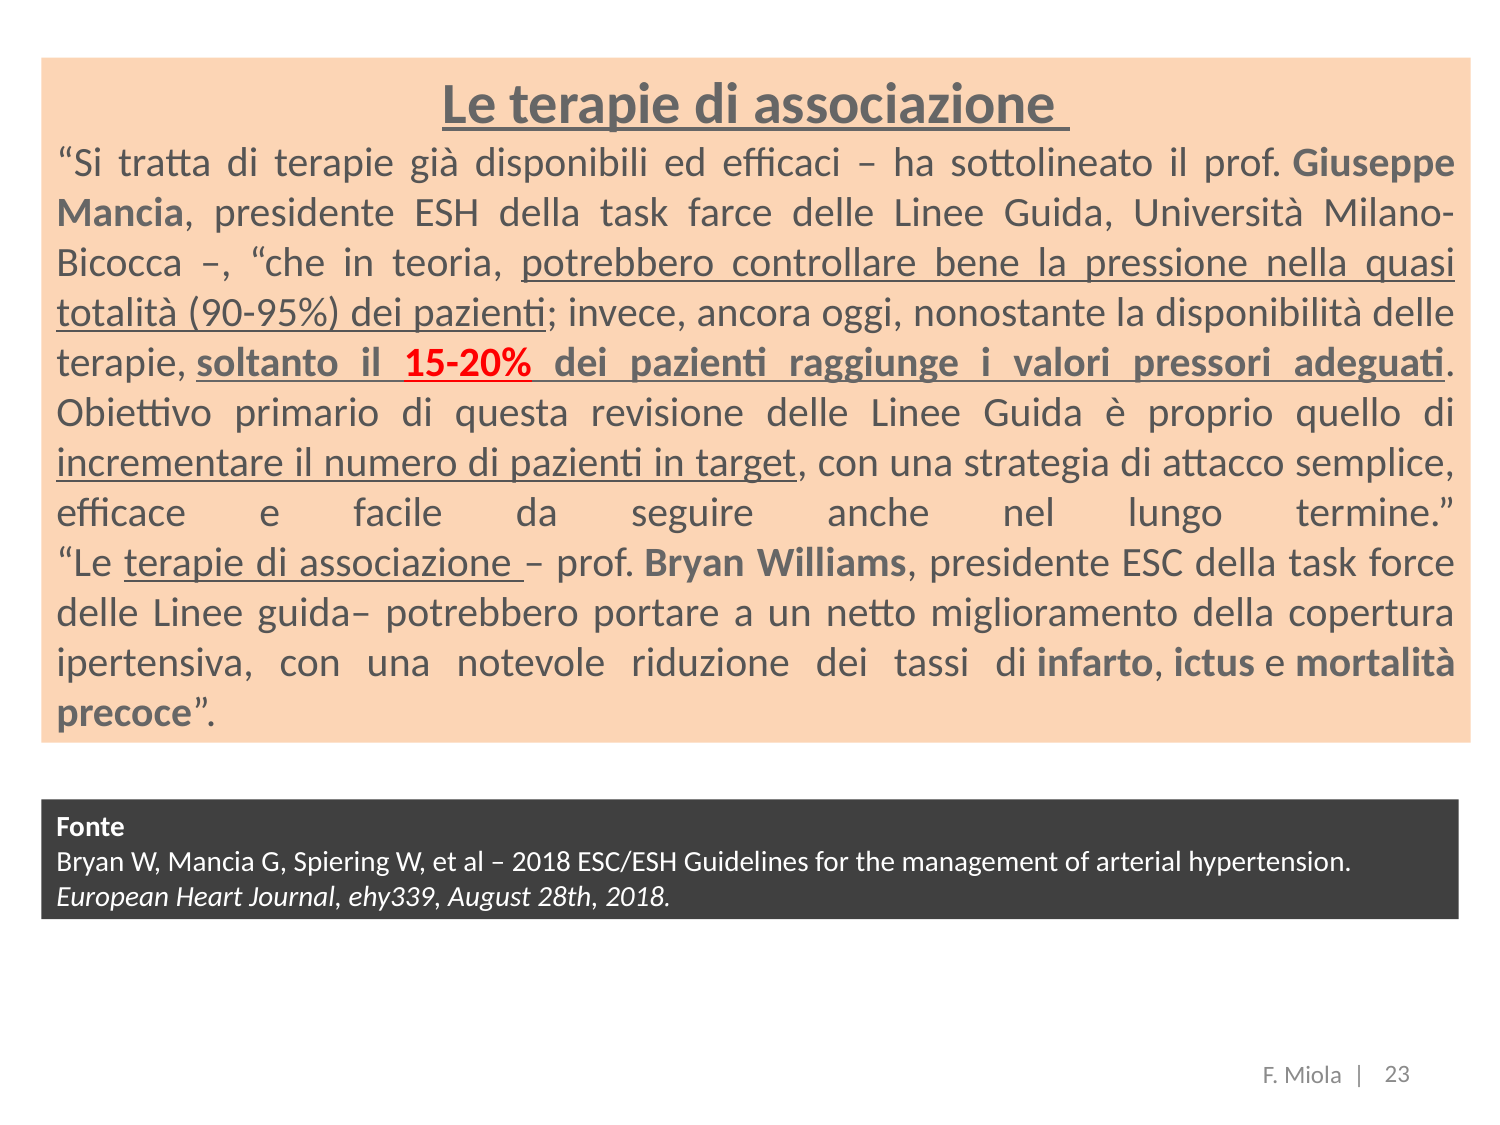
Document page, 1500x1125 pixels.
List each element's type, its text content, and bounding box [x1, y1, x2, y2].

text_box Le terapie di associazione “Si tratta di terapie già disponibili ed efficaci – ha sottolineato il prof. Giuseppe Mancia, presidente ESH della task farce delle Linee Guida, Università Milano-Bicocca –, “che in teoria, potrebbero controllare bene la pressione nella quasi totalità (90-95%) dei pazienti; invece, ancora oggi, nonostante la disponibilità delle terapie, soltanto il 15-20% dei pazienti raggiunge i valori pressori adeguati. Obiettivo primario di questa revisione delle Linee Guida è proprio quello di incrementare il numero di pazienti in target, con una strategia di attacco semplice, efficace e facile da seguire anche nel lungo termine.” “Le terapie di associazione – prof. Bryan Williams, presidente ESC della task force delle Linee guida– potrebbero portare a un netto miglioramento della copertura ipertensiva, con una notevole riduzione dei tassi di infarto, ictus e mortalità precoce”. [41, 57, 1471, 743]
slide_number 23 [1074, 1042, 1425, 1103]
text_box F. Miola | [1235, 1043, 1381, 1103]
text_box Fonte Bryan W, Mancia G, Spiering W, et al – 2018 ESC/ESH Guidelines for the management of arterial hypertension. European Heart Journal, ehy339, August 28th, 2018. [41, 799, 1459, 920]
